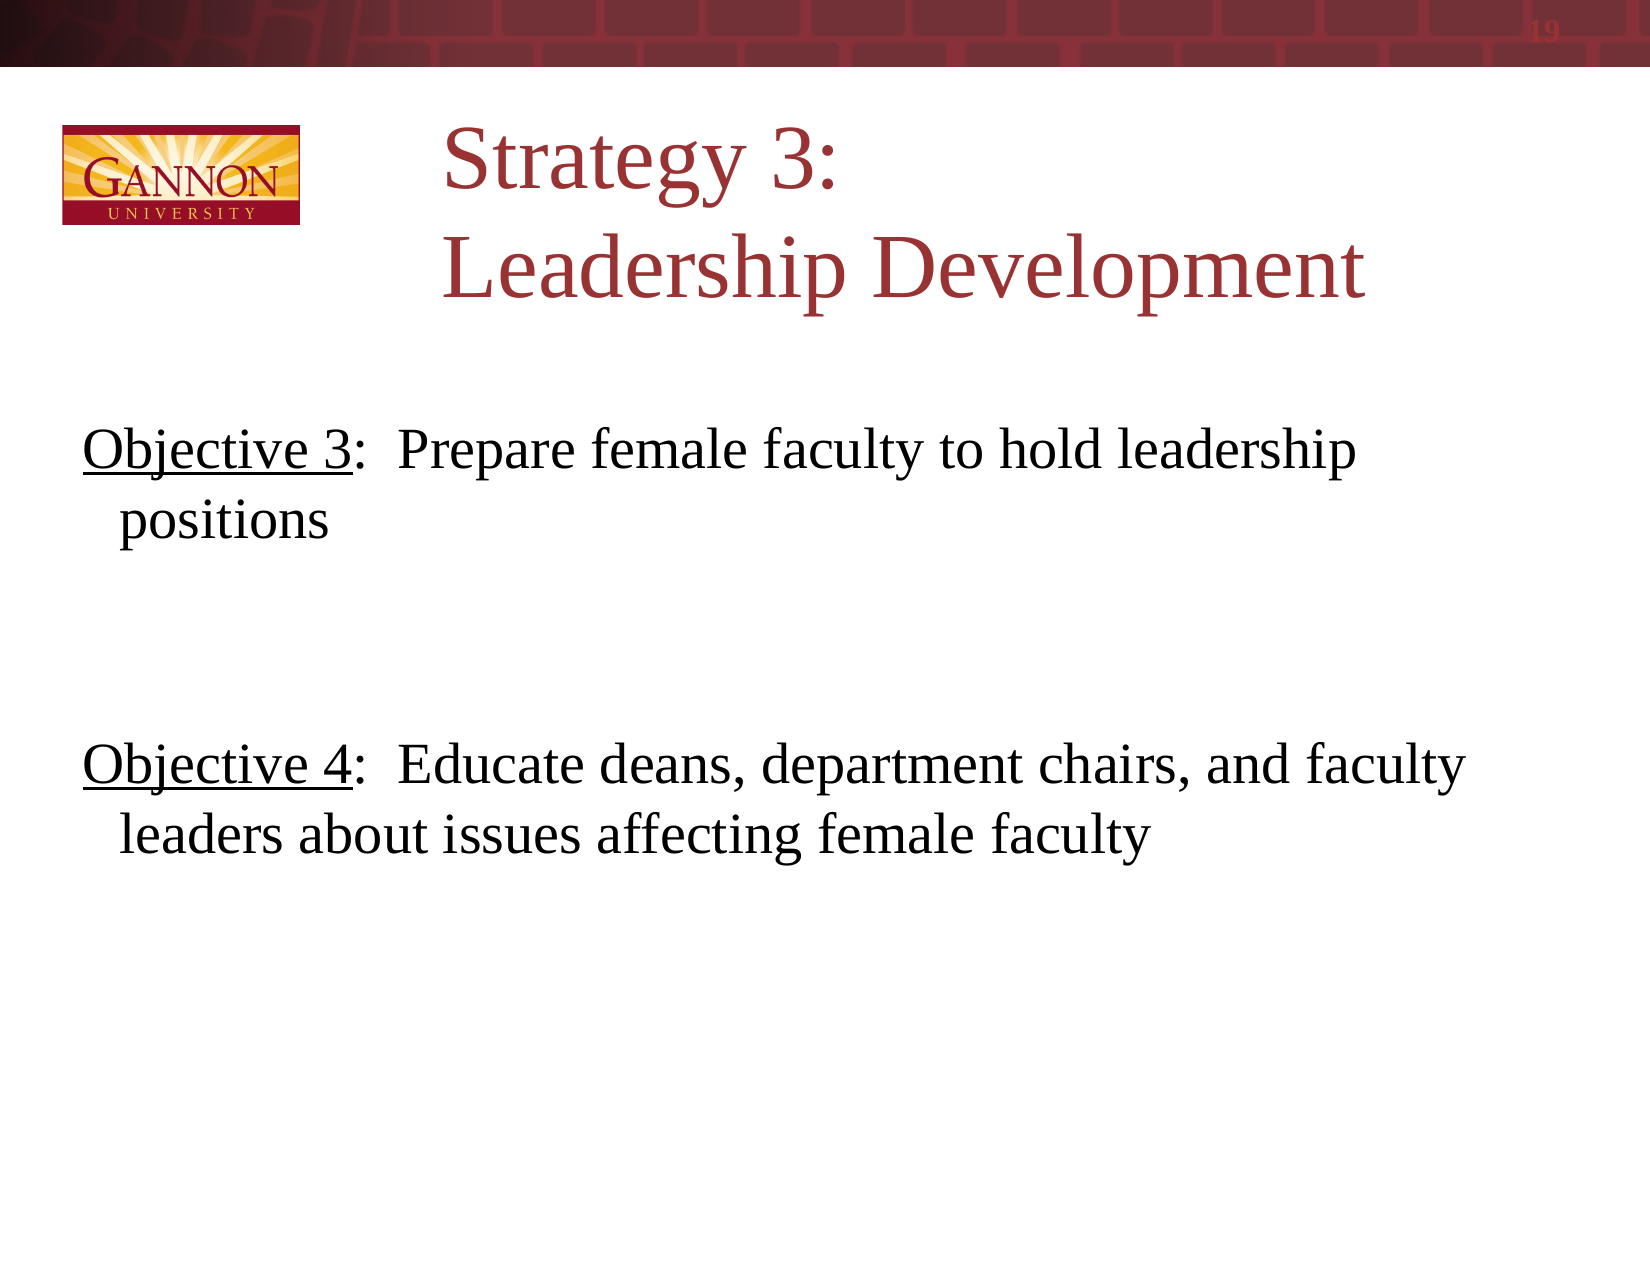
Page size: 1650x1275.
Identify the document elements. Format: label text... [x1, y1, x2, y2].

list Objective 3: Prepare female faculty to hold leadership positions Objective 4: Educate deans, department chairs, and faculty leaders about issues affecting female faculty [74, 324, 1568, 1163]
slide_number 19 [1474, 0, 1613, 69]
title Strategy 3: Leadership Development [424, 124, 1563, 288]
